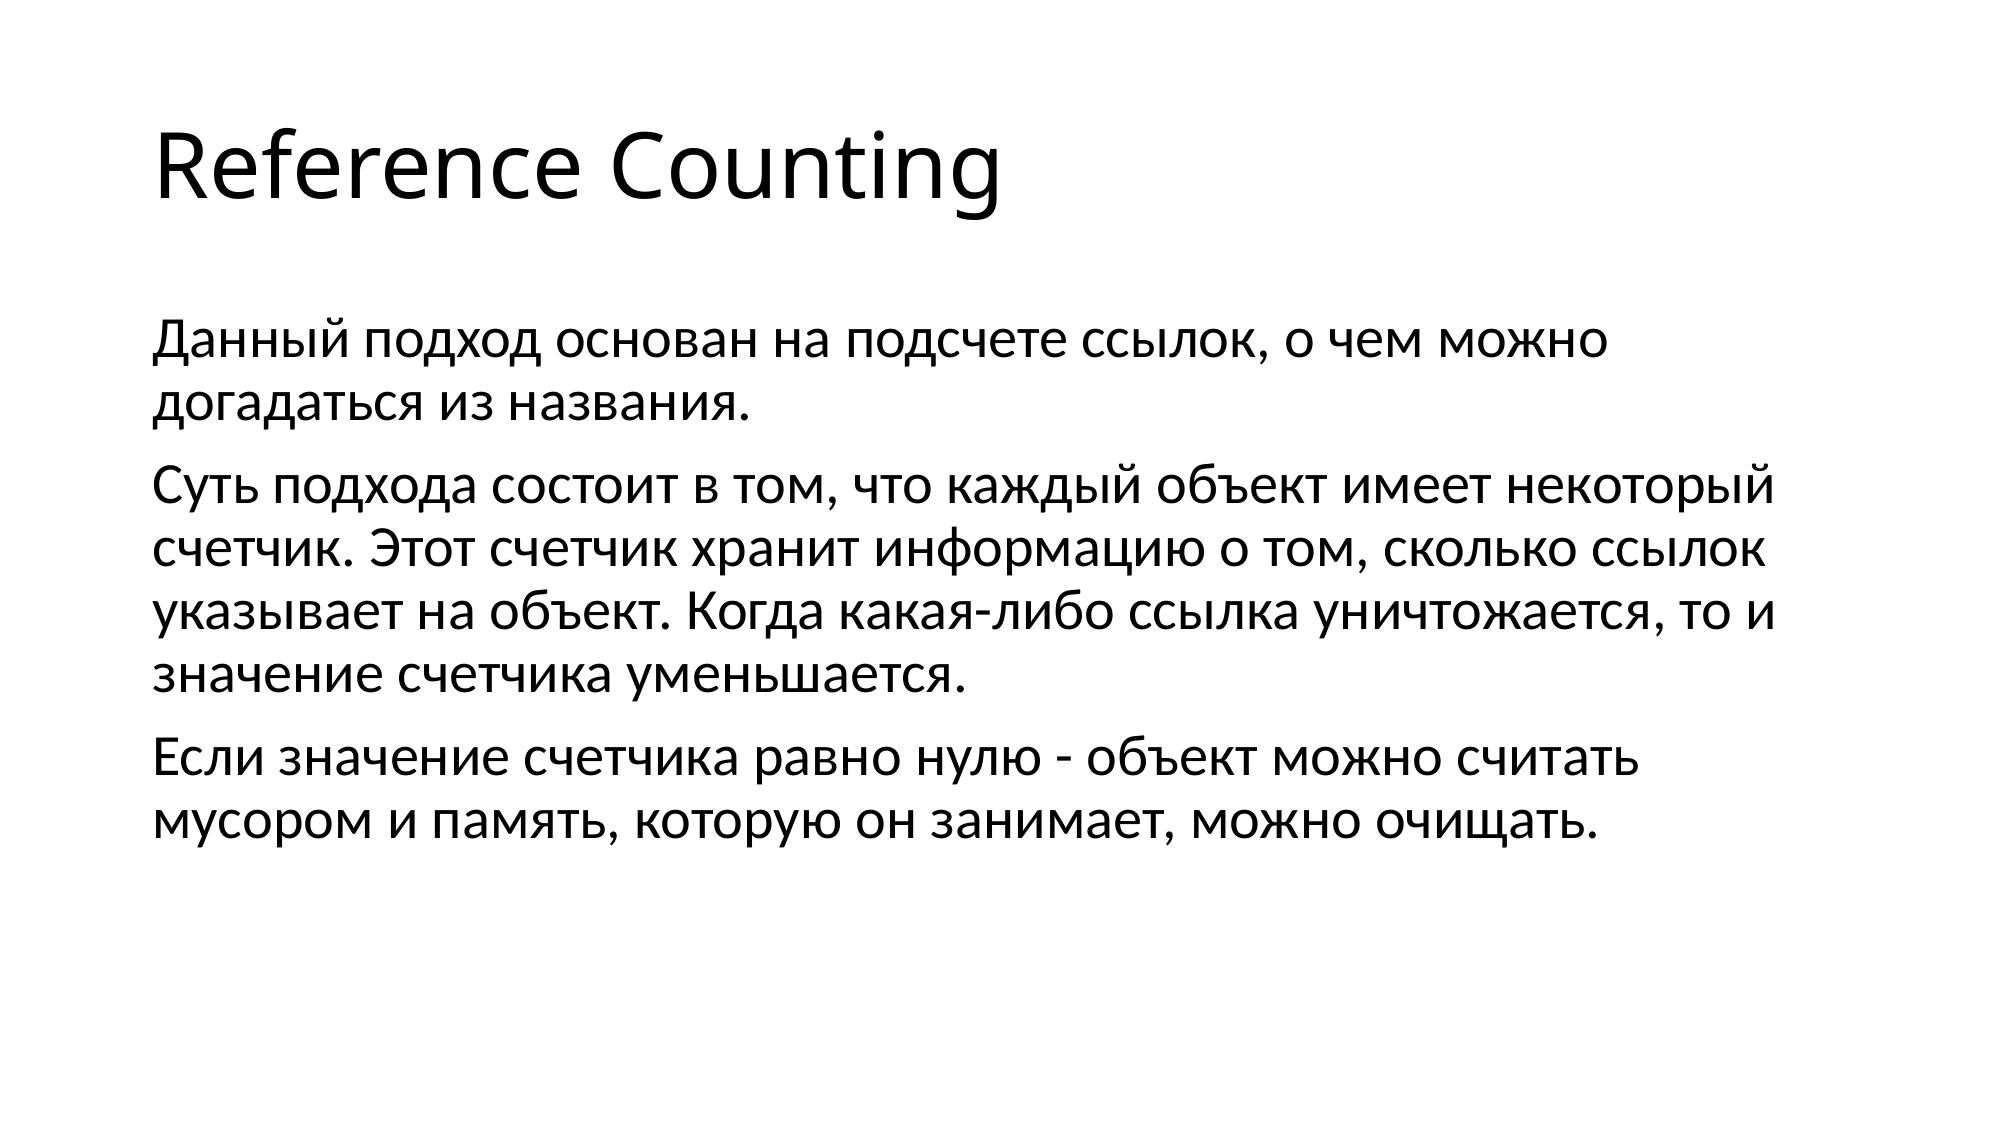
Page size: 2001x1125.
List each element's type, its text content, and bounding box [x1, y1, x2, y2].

list Данный подход основан на подсчете ссылок, о чем можно догадаться из названия. Суть подхода состоит в том, что каждый объект имеет некоторый счетчик. Этот счетчик хранит информацию о том, сколько ссылок указывает на объект. Когда какая-либо ссылка уничтожается, то и значение счетчика уменьшается. Если значение счетчика равно нулю - объект можно считать мусором и память, которую он занимает, можно очищать. [137, 299, 1863, 1014]
title Reference Counting [137, 59, 1863, 278]
